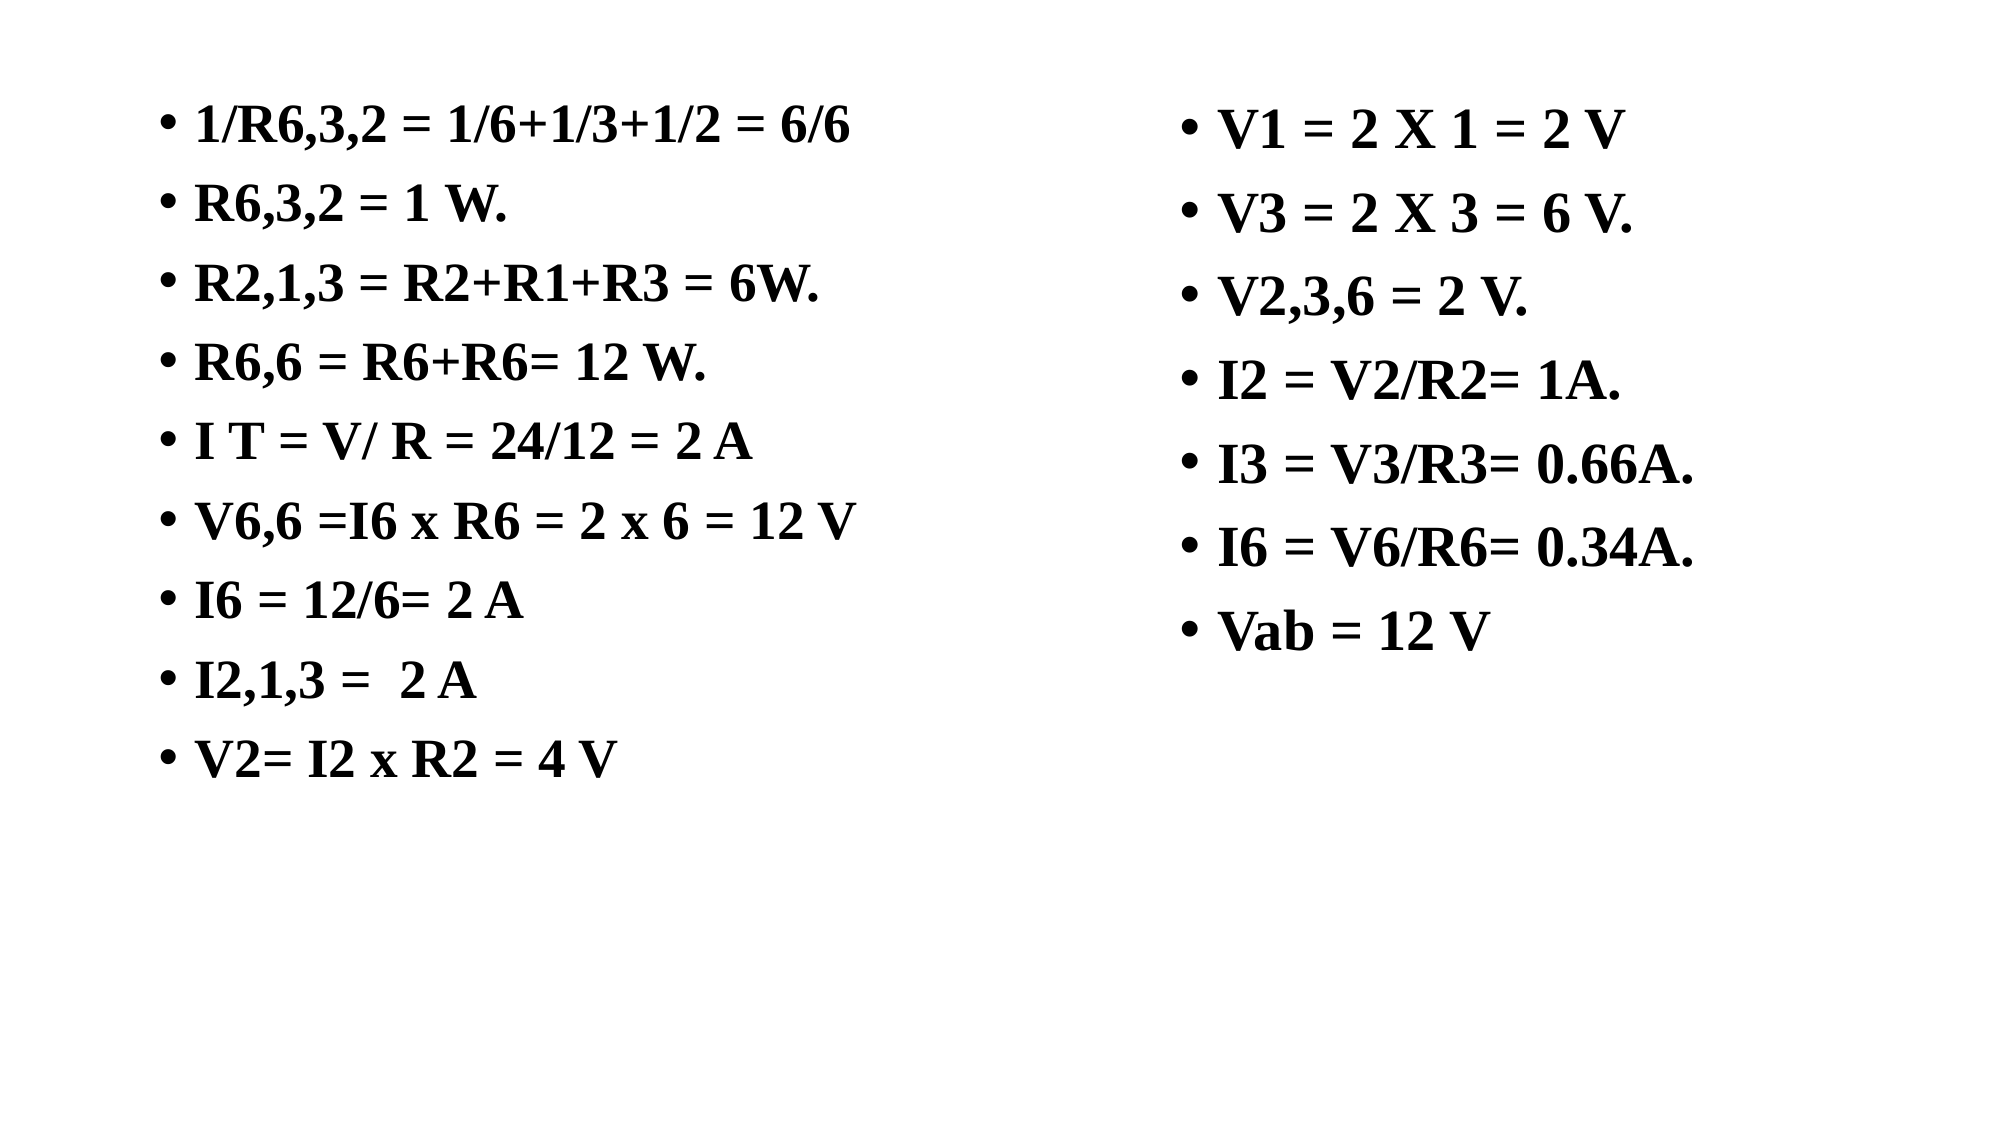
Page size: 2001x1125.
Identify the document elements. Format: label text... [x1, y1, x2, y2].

text_box V1 = 2 X 1 = 2 V V3 = 2 X 3 = 6 V. V2,3,6 = 2 V. I2 = V2/R2= 1A. I3 = V3/R3= 0.66A. I6 = V6/R6= 0.34A. Vab = 12 V [1164, 90, 1861, 805]
list 1/R6,3,2 = 1/6+1/3+1/2 = 6/6 R6,3,2 = 1 W. R2,1,3 = R2+R1+R3 = 6W. R6,6 = R6+R6= 12 W. I T = V/ R = 24/12 = 2 A V6,6 =I6 x R6 = 2 x 6 = 12 V I6 = 12/6= 2 A I2,1,3 = 2 A V2= I2 x R2 = 4 V [143, 86, 917, 801]
